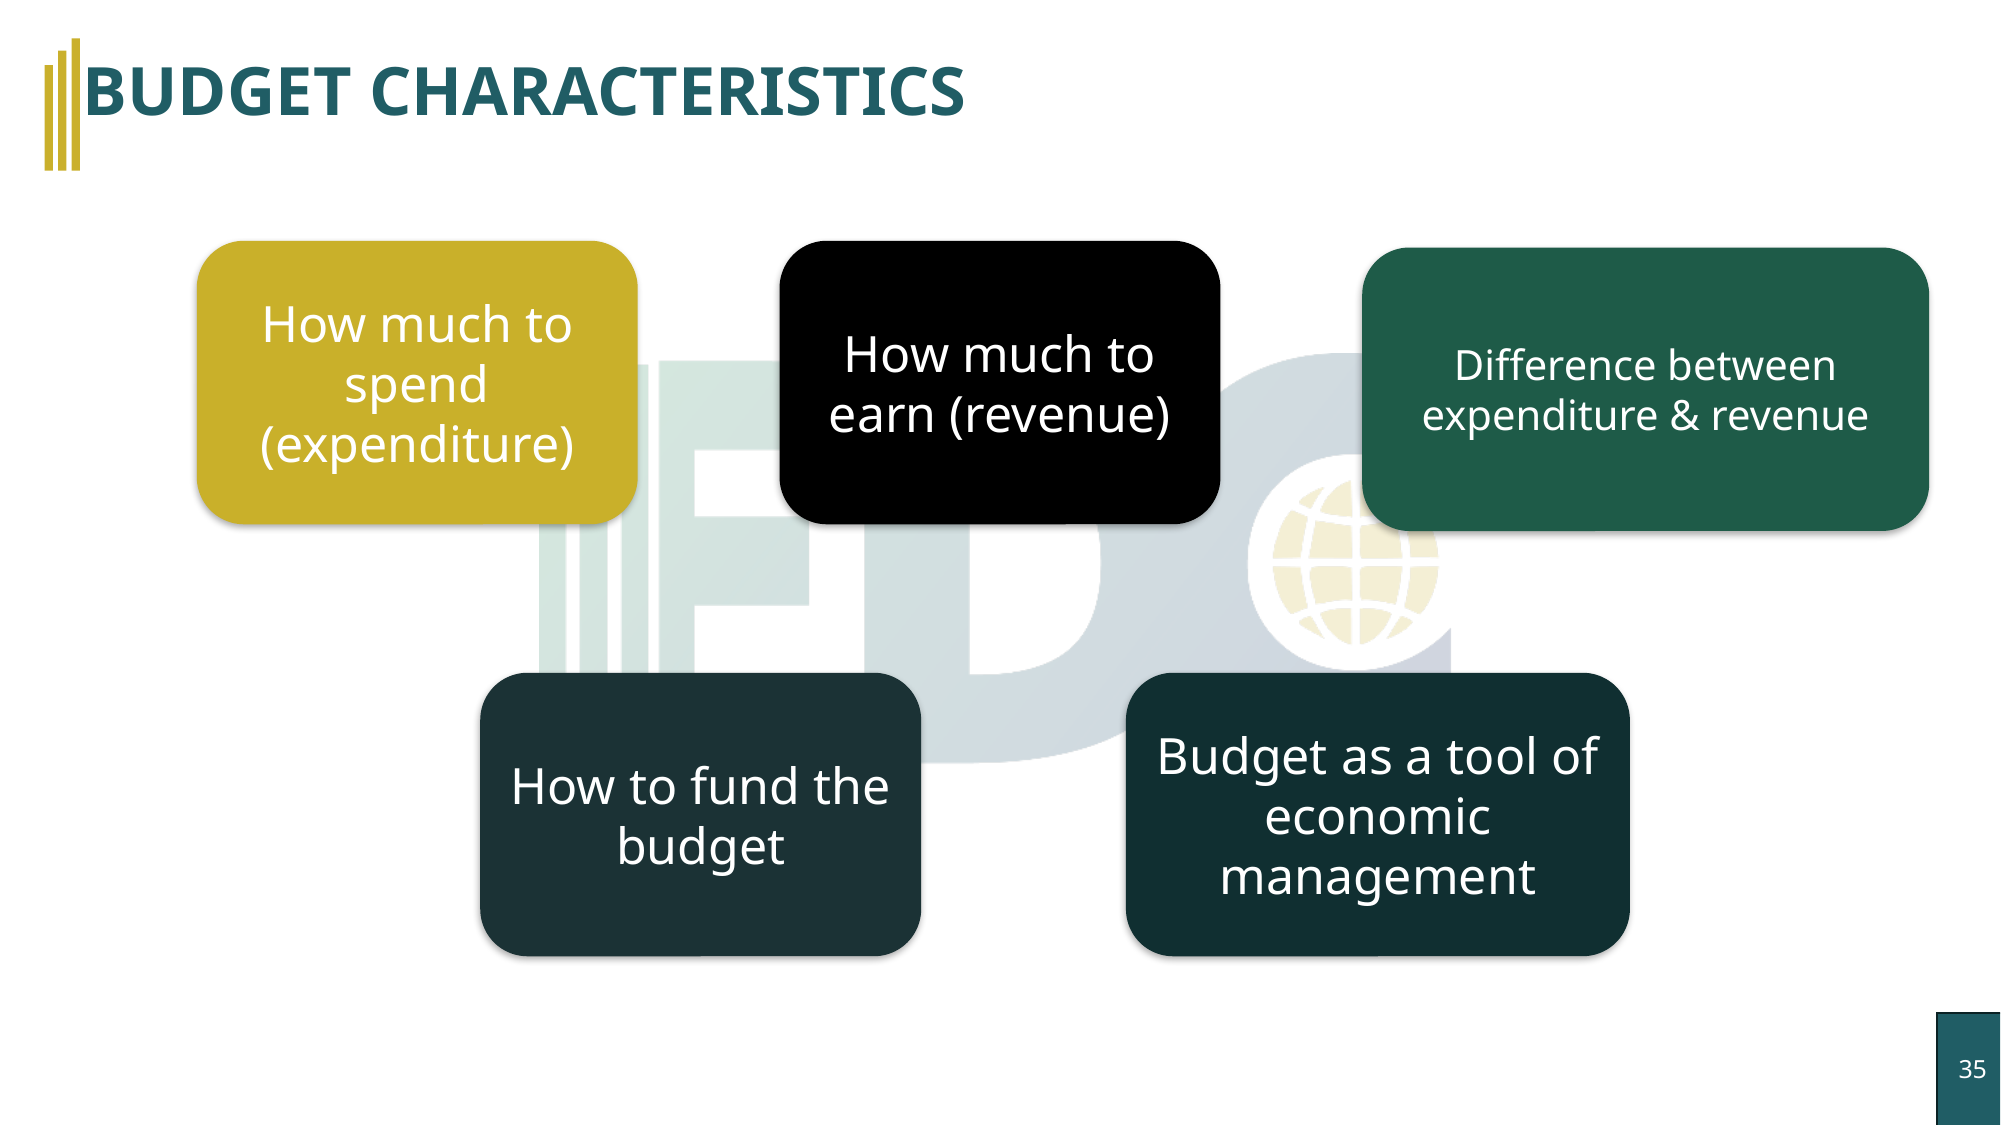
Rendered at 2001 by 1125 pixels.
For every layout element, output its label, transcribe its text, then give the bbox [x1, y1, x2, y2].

text_box Budget as a tool of economic management [1124, 671, 1631, 958]
text_box How to fund the budget [479, 671, 923, 958]
text_box How much to spend (expenditure) [195, 239, 639, 526]
text_box Difference between expenditure & revenue [1361, 246, 1931, 533]
title BUDGET CHARACTERISTICS [67, 0, 1834, 188]
text_box How much to earn (revenue) [778, 239, 1222, 526]
